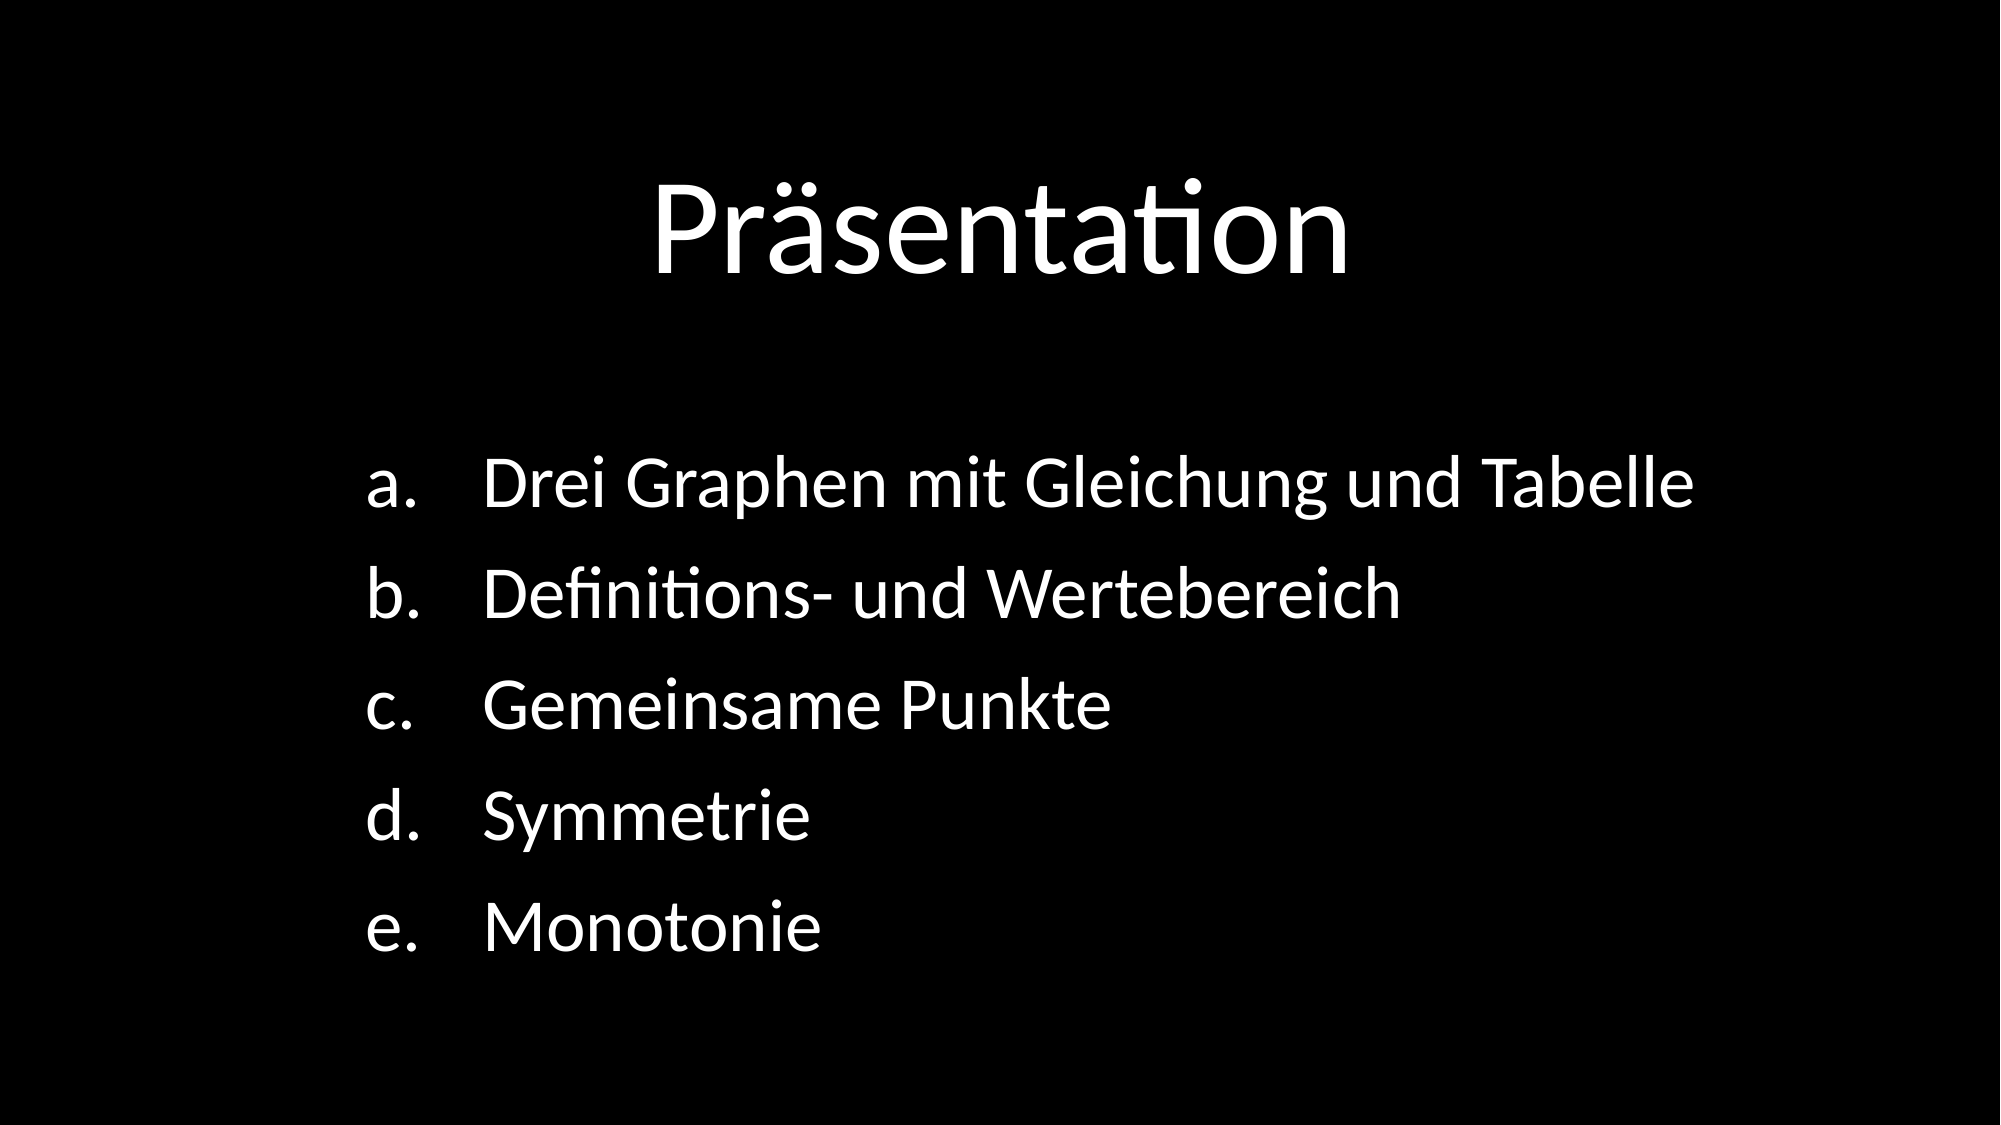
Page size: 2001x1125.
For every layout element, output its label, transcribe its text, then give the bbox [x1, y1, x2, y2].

list Präsentation Drei Graphen mit Gleichung und Tabelle Definitions- und Wertebereich Gemeinsame Punkte Symmetrie Monotonie [26, 38, 1978, 1064]
